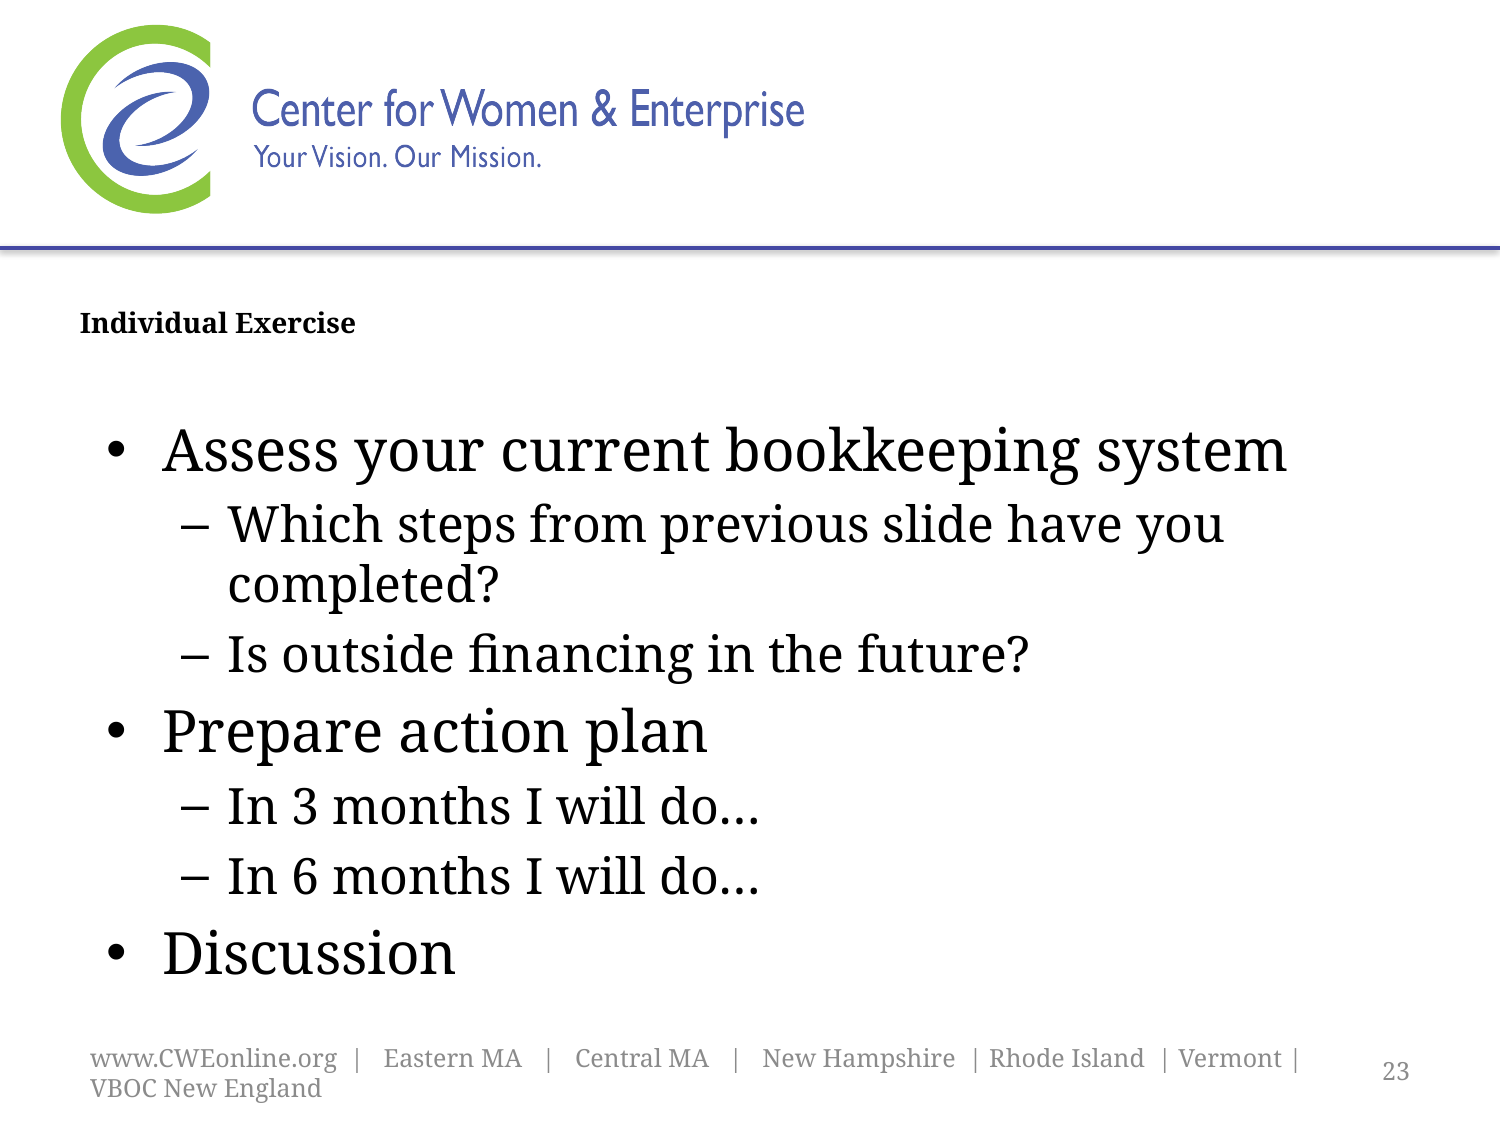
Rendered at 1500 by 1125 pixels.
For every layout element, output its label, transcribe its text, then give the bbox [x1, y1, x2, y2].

footer www.CWEonline.org | Eastern MA | Central MA | New Hampshire | Rhode Island | Vermont | VBOC New England [75, 1042, 1378, 1103]
picture [57, 6, 806, 232]
slide_number 23 [1378, 1042, 1425, 1103]
list Assess your current bookkeeping system Which steps from previous slide have you completed? Is outside financing in the future? Prepare action plan In 3 months I will do… In 6 months I will do… Discussion [91, 405, 1441, 1043]
title Individual Exercise [64, 297, 1415, 347]
